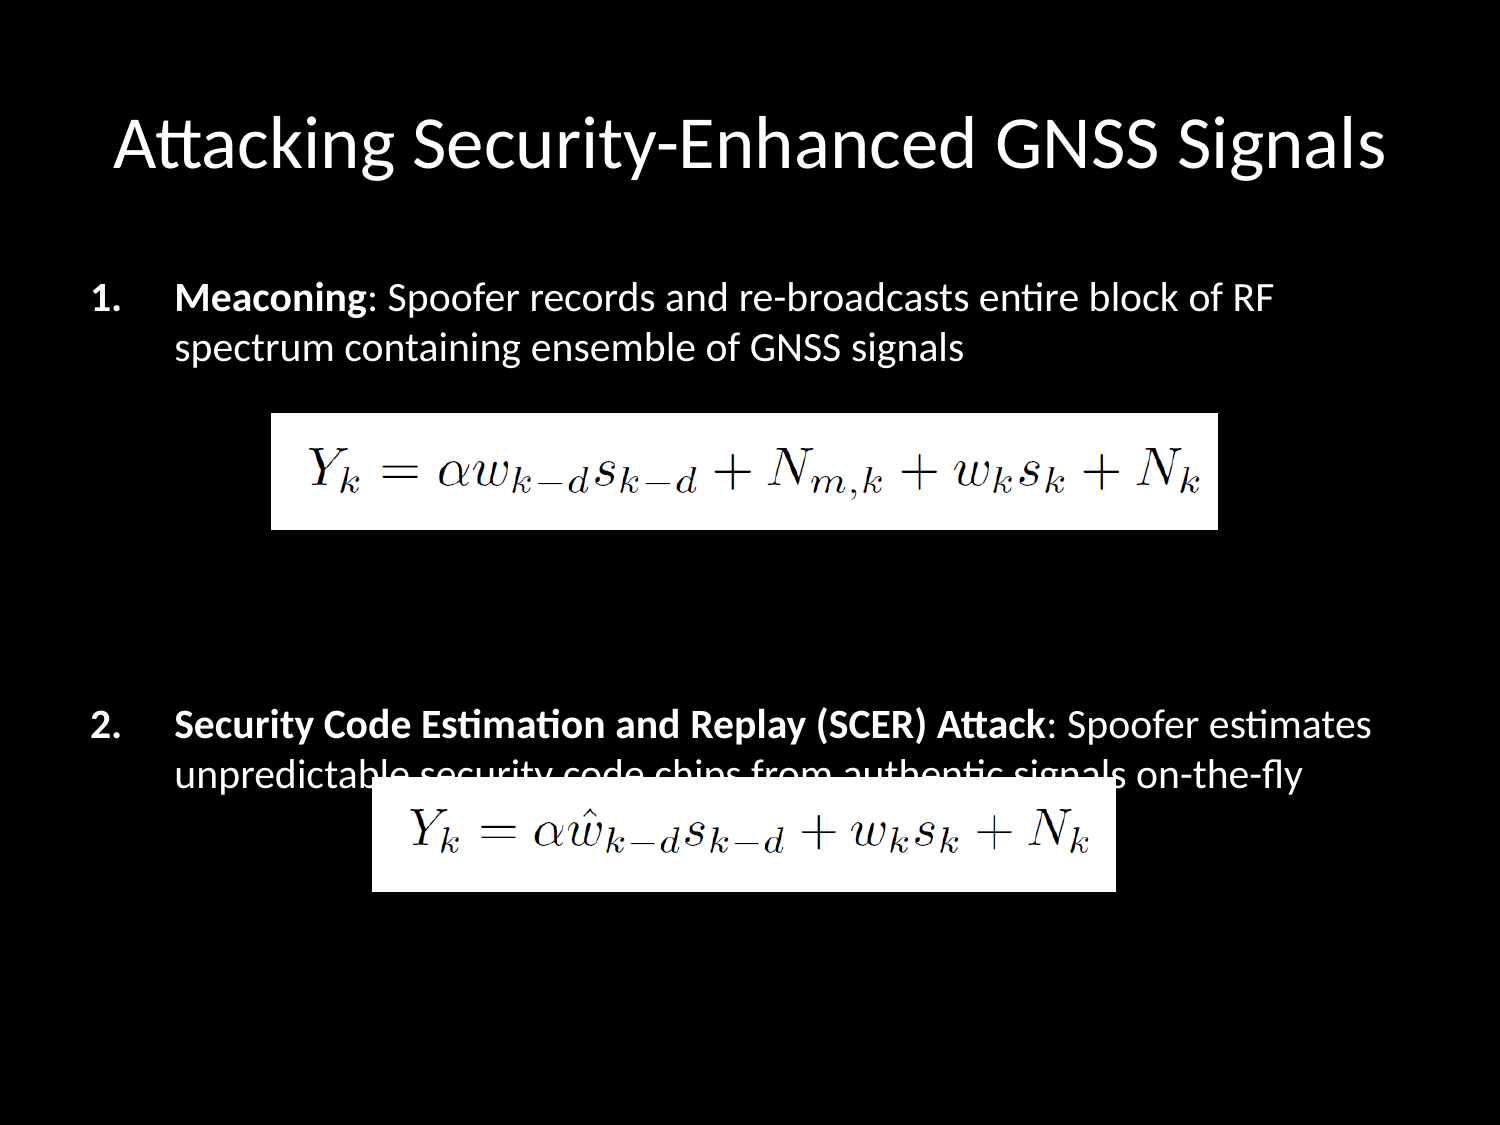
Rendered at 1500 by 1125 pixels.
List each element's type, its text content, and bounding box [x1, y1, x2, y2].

picture [372, 776, 1116, 892]
picture [270, 413, 1218, 531]
list Meaconing: Spoofer records and re-broadcasts entire block of RF spectrum containing ensemble of GNSS signals Security Code Estimation and Replay (SCER) Attack: Spoofer estimates unpredictable security code chips from authentic signals on-the-fly [75, 262, 1425, 1005]
title Attacking Security-Enhanced GNSS Signals [75, 45, 1425, 233]
